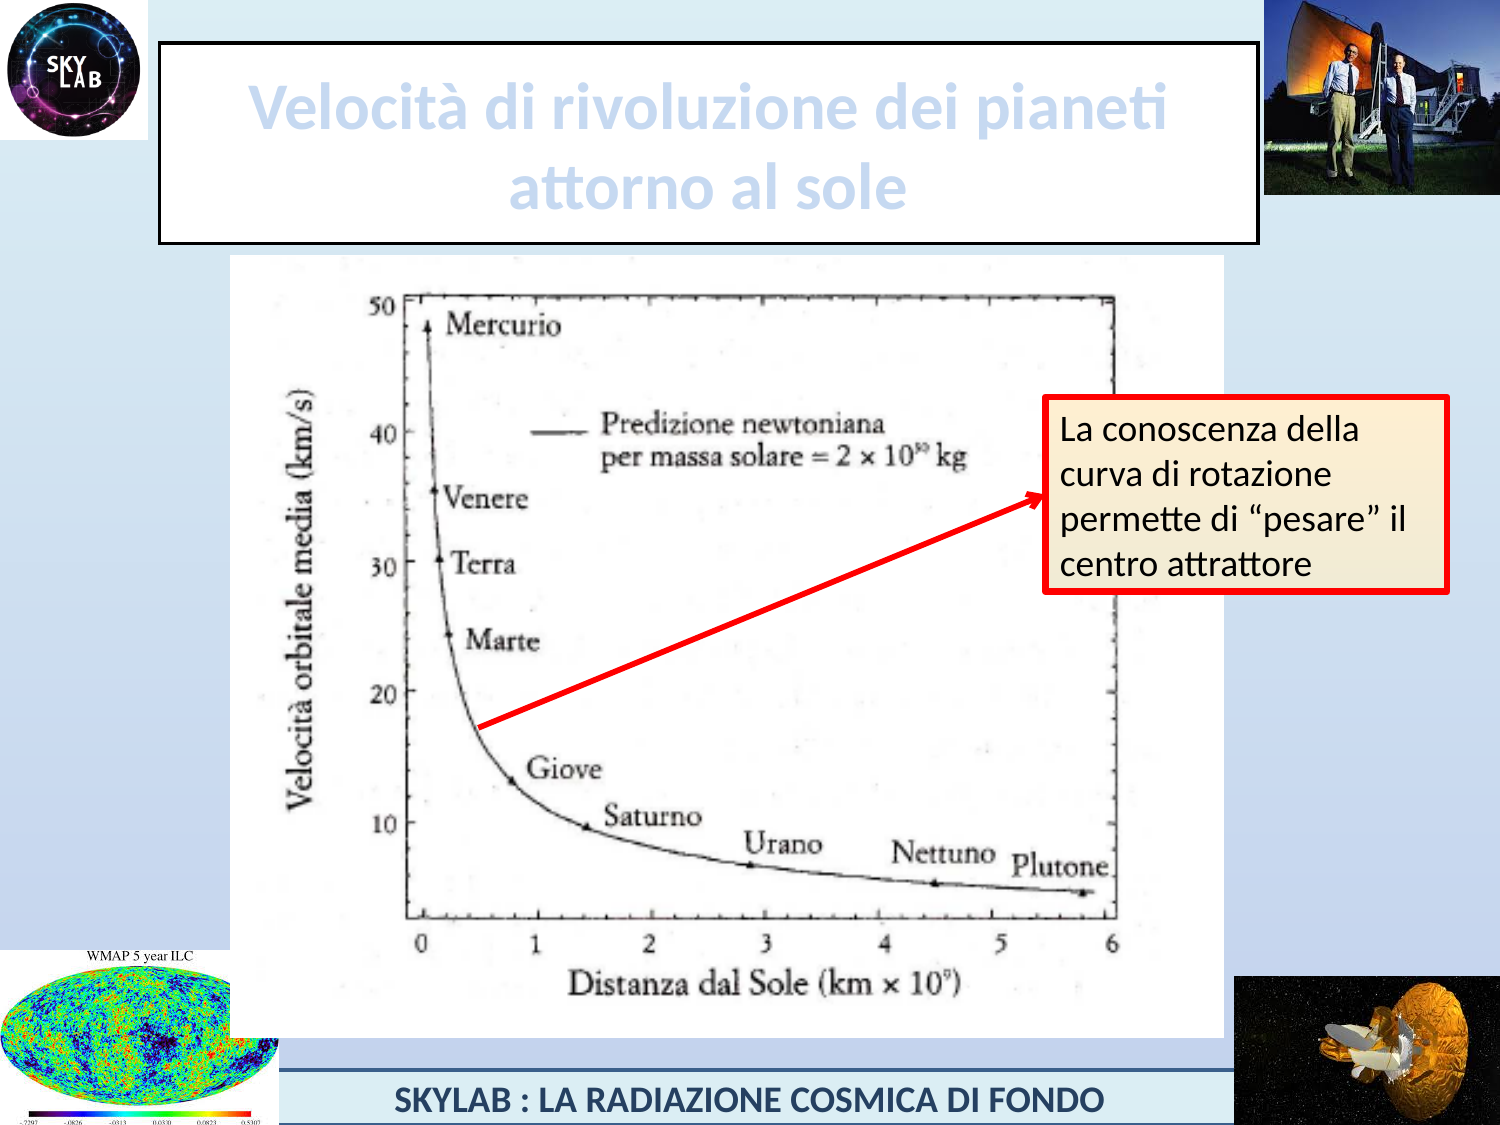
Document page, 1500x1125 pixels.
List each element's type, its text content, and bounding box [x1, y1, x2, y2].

text_box La conoscenza della curva di rotazione permette di “pesare” il centro attrattore [1229, 397, 1447, 592]
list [229, 255, 1224, 1038]
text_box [478, 495, 1046, 729]
picture [0, 0, 148, 140]
picture [0, 950, 279, 1125]
title Velocità di rivoluzione dei pianeti attorno al sole [158, 41, 1260, 245]
picture [1264, 0, 1500, 195]
picture [1234, 976, 1500, 1125]
